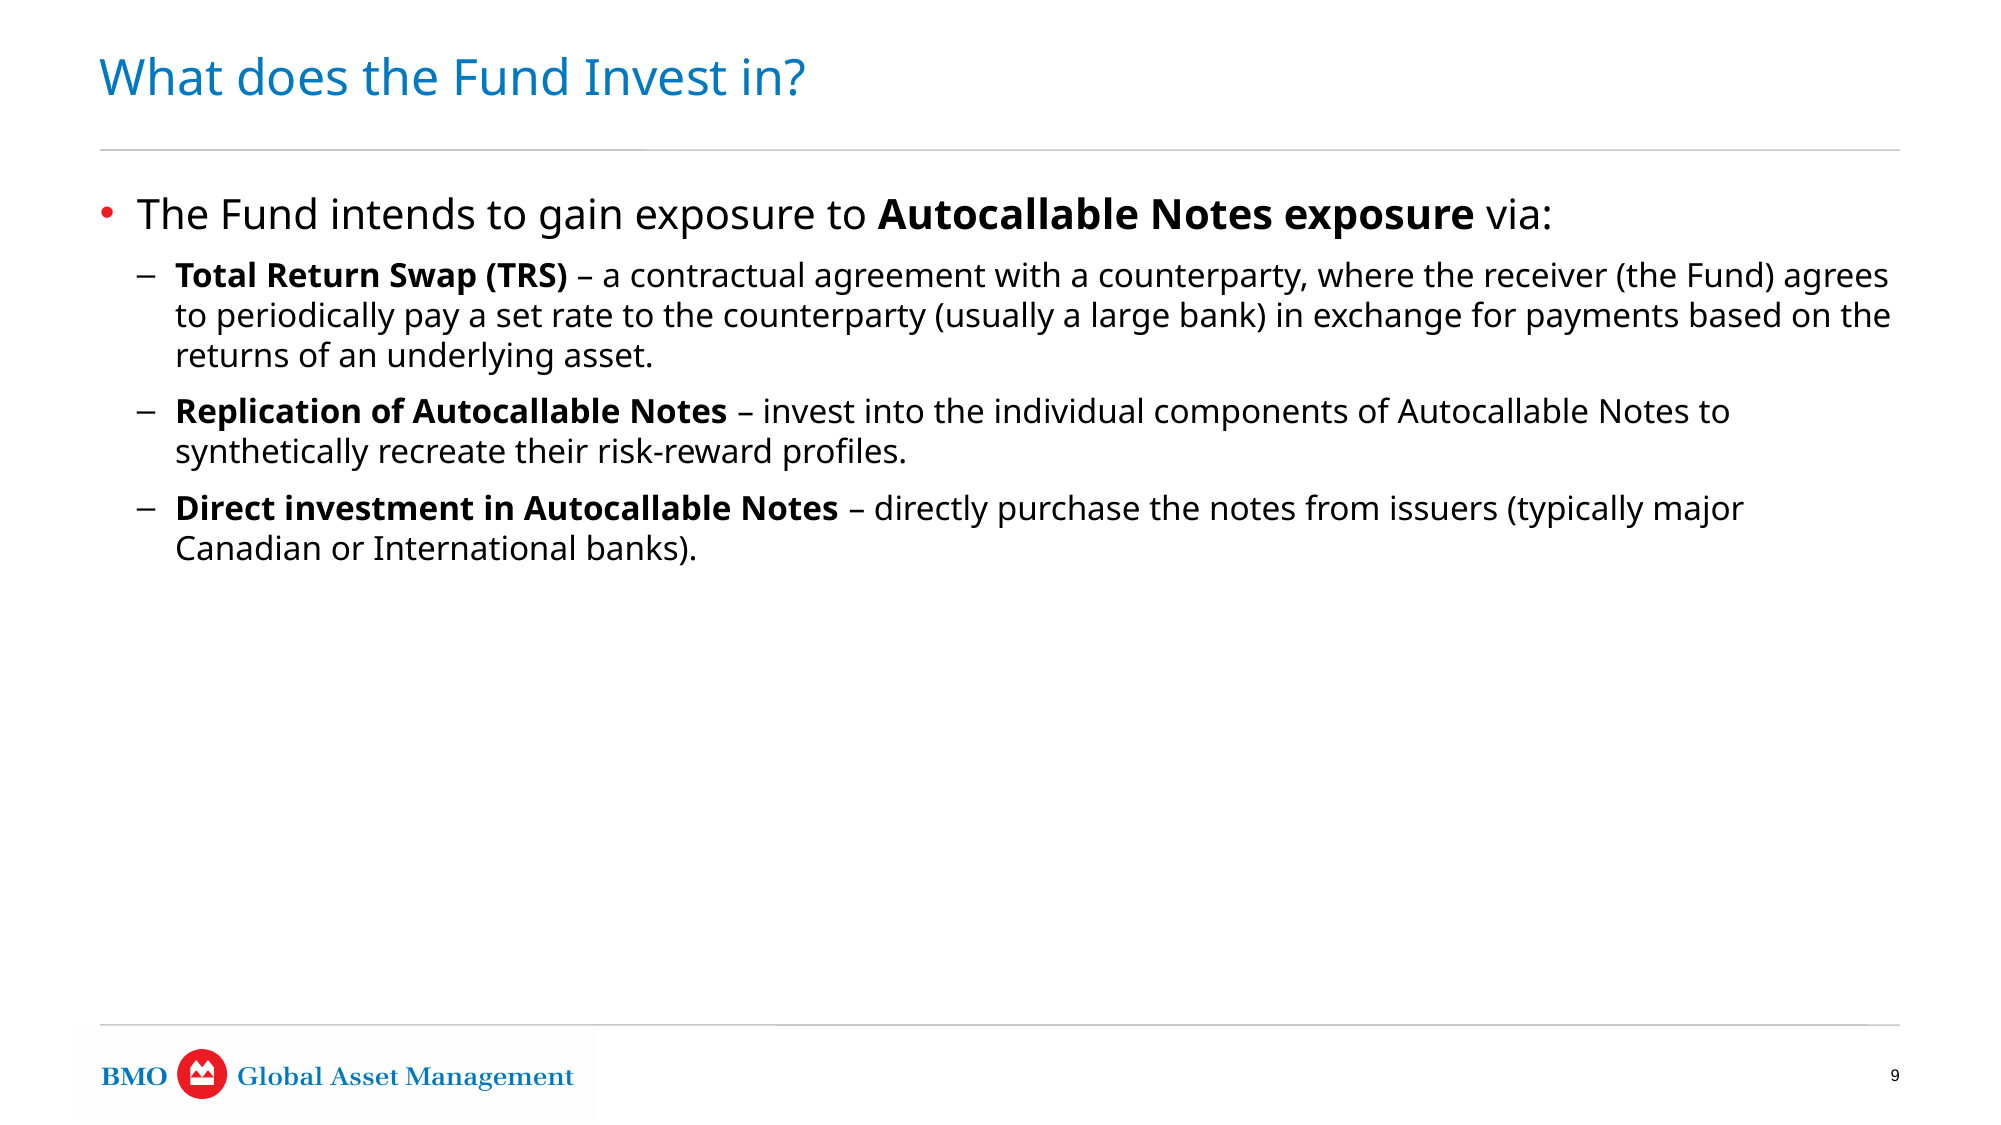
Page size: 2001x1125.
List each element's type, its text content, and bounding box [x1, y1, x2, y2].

picture [78, 1024, 598, 1124]
slide_number 9 [1800, 1025, 1900, 1125]
list The Fund intends to gain exposure to Autocallable Notes exposure via: Total Return Swap (TRS) – a contractual agreement with a counterparty, where the receiver (the Fund) agrees to periodically pay a set rate to the counterparty (usually a large bank) in exchange for payments based on the returns of an underlying asset. Replication of Autocallable Notes – invest into the individual components of Autocallable Notes to synthetically recreate their risk-reward profiles. Direct investment in Autocallable Notes – directly purchase the notes from issuers (typically major Canadian or International banks). [99, 187, 1900, 1005]
title What does the Fund Invest in? [99, 0, 1900, 150]
